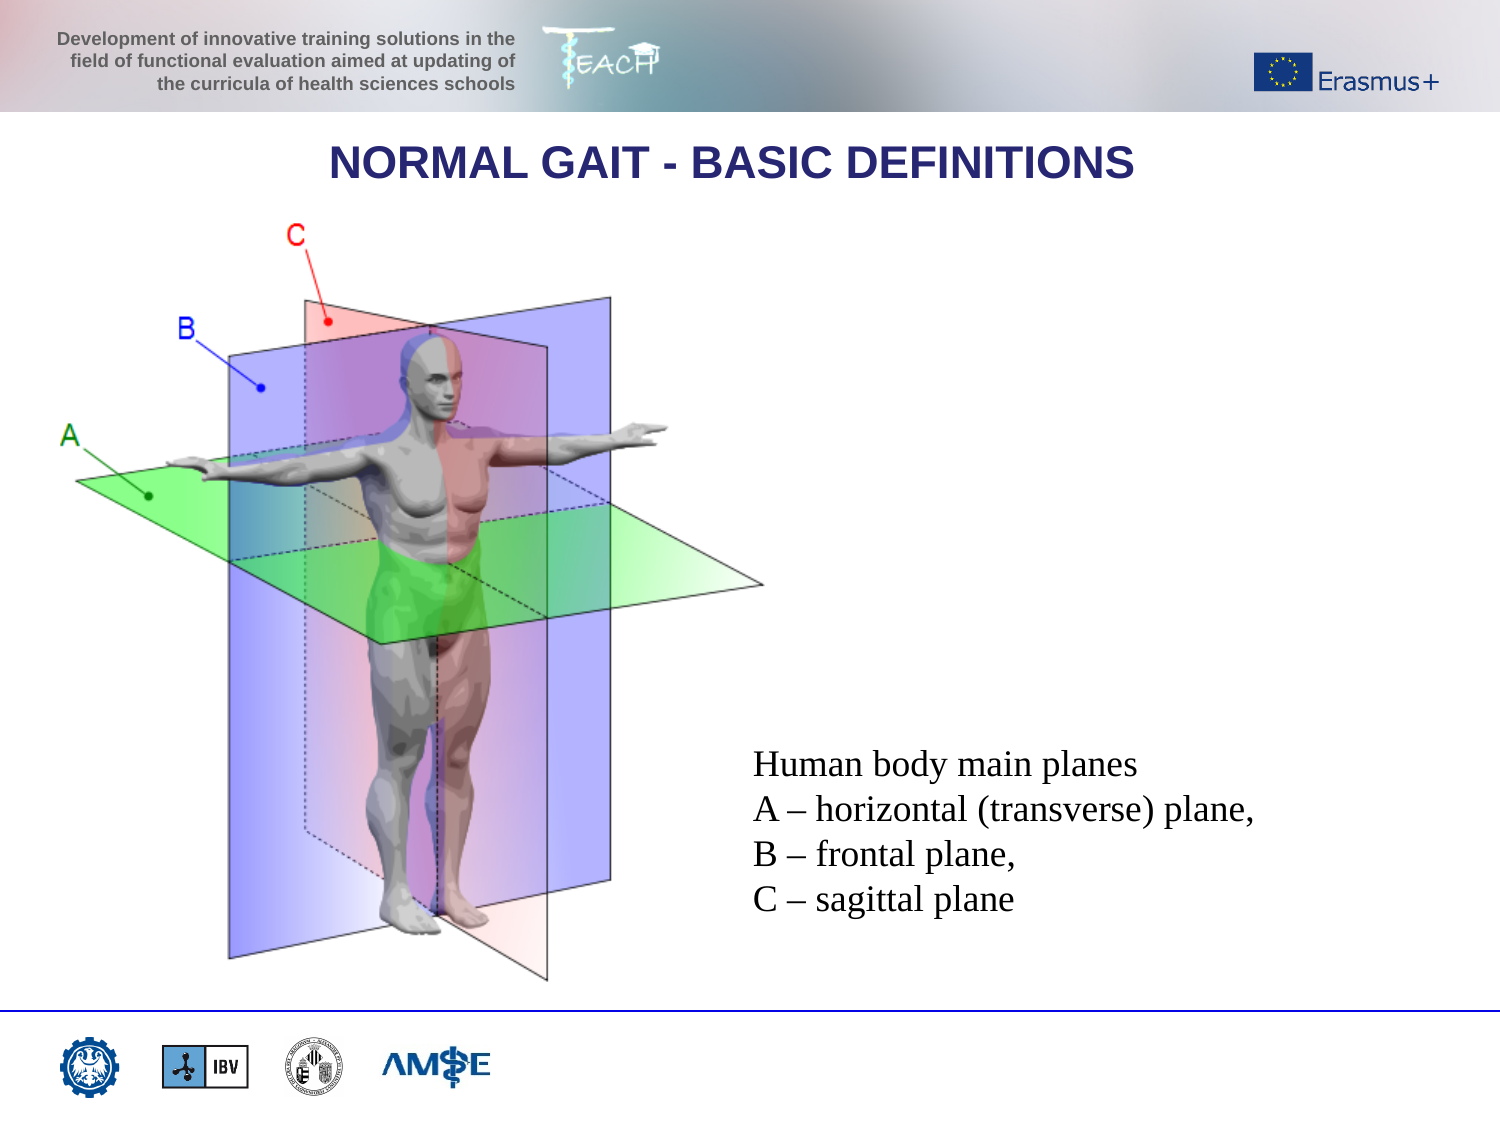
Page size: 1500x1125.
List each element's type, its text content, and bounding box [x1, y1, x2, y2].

picture [53, 1035, 126, 1099]
picture [52, 209, 786, 1000]
picture [284, 1036, 344, 1097]
picture [161, 1044, 249, 1089]
text_box NORMAL GAIT - BASIC DEFINITIONS [64, 125, 1400, 196]
picture [379, 1044, 491, 1089]
text_box Human body main planes A – horizontal (transverse) plane, B – frontal plane, C – sagittal plane [790, 731, 1388, 927]
picture [0, 1, 1500, 112]
